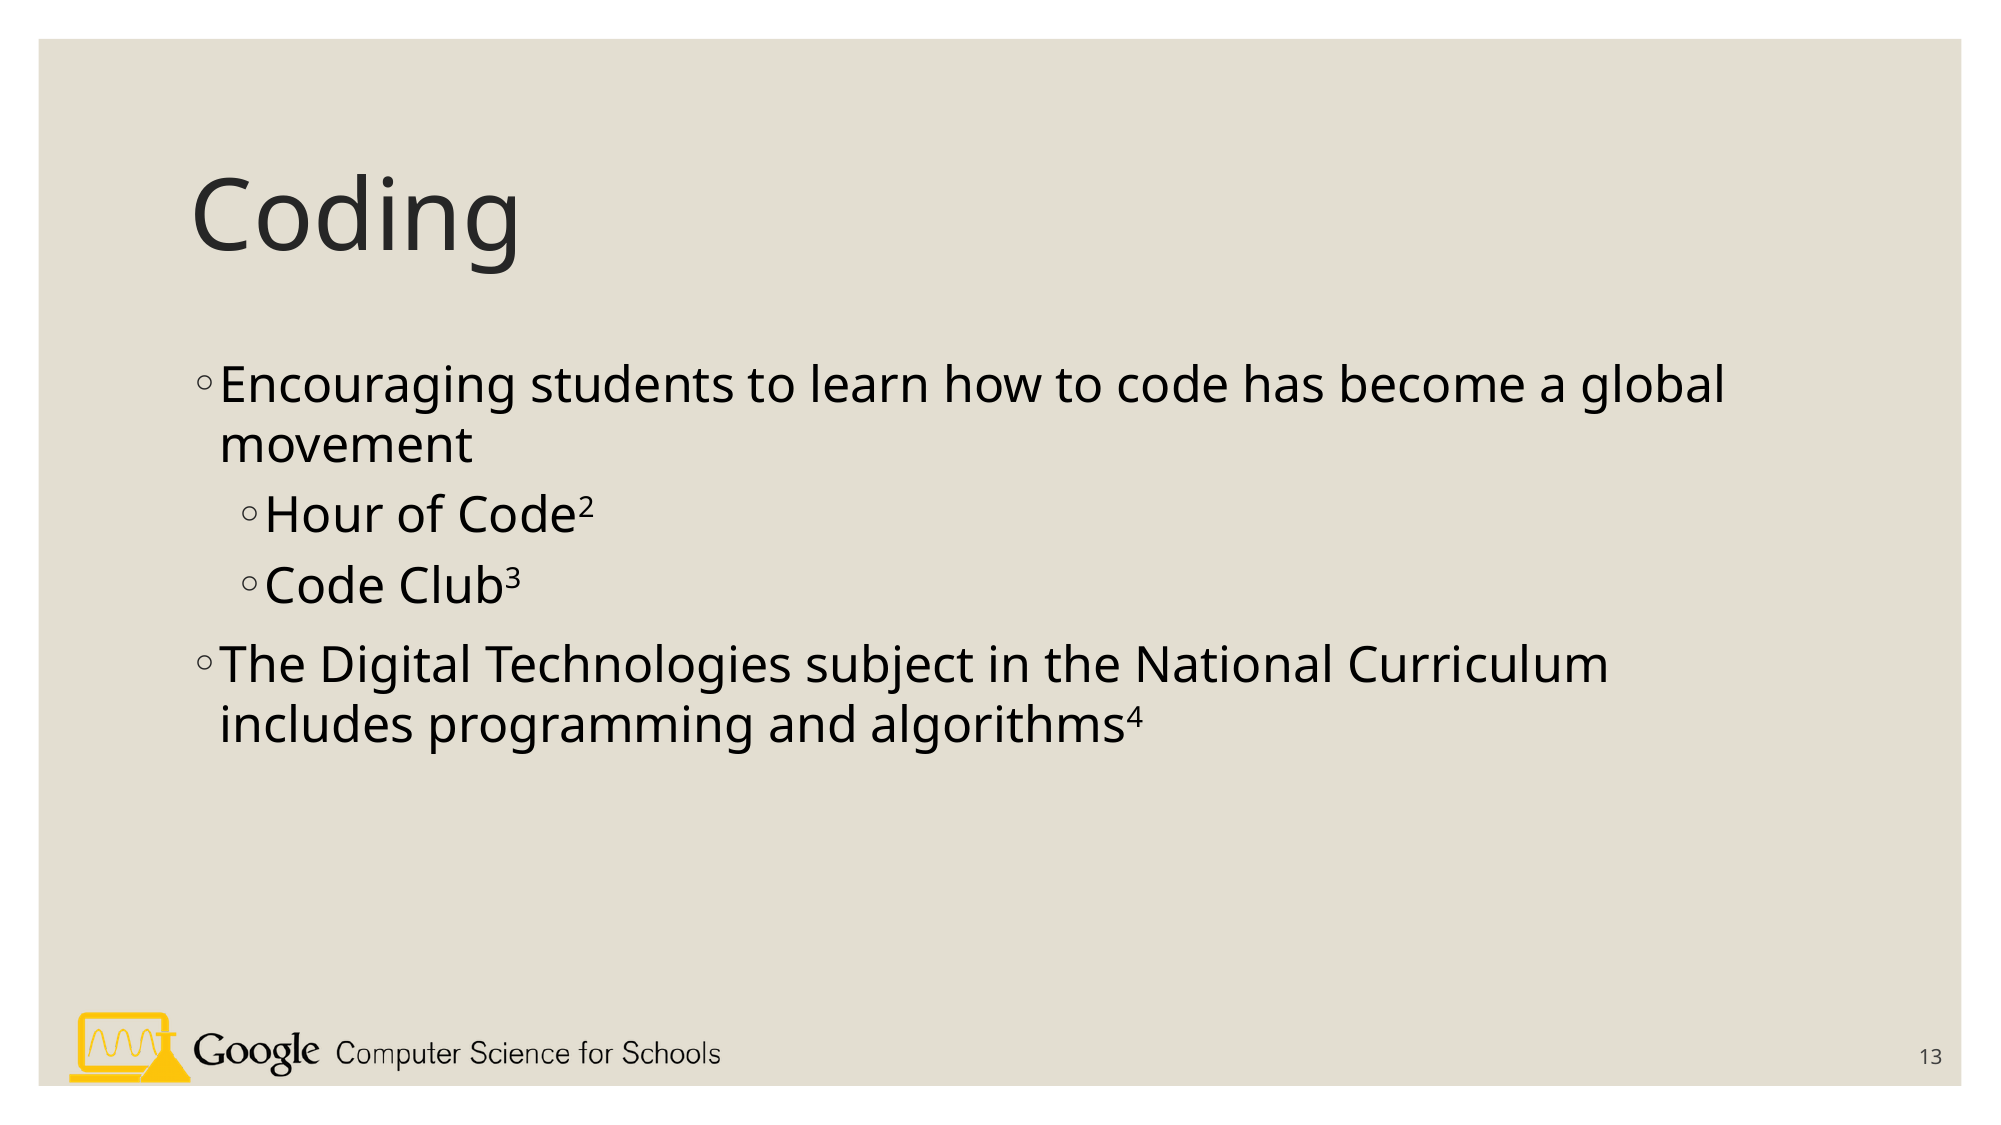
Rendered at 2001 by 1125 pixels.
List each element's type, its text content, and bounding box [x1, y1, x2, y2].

slide_number 13 [1717, 1034, 1958, 1080]
picture [47, 1004, 745, 1095]
list Encouraging students to learn how to code has become a global movement Hour of Code2 Code Club3 The Digital Technologies subject in the National Curriculum includes programming and algorithms4 [174, 345, 1825, 990]
title Coding [174, 105, 1825, 331]
